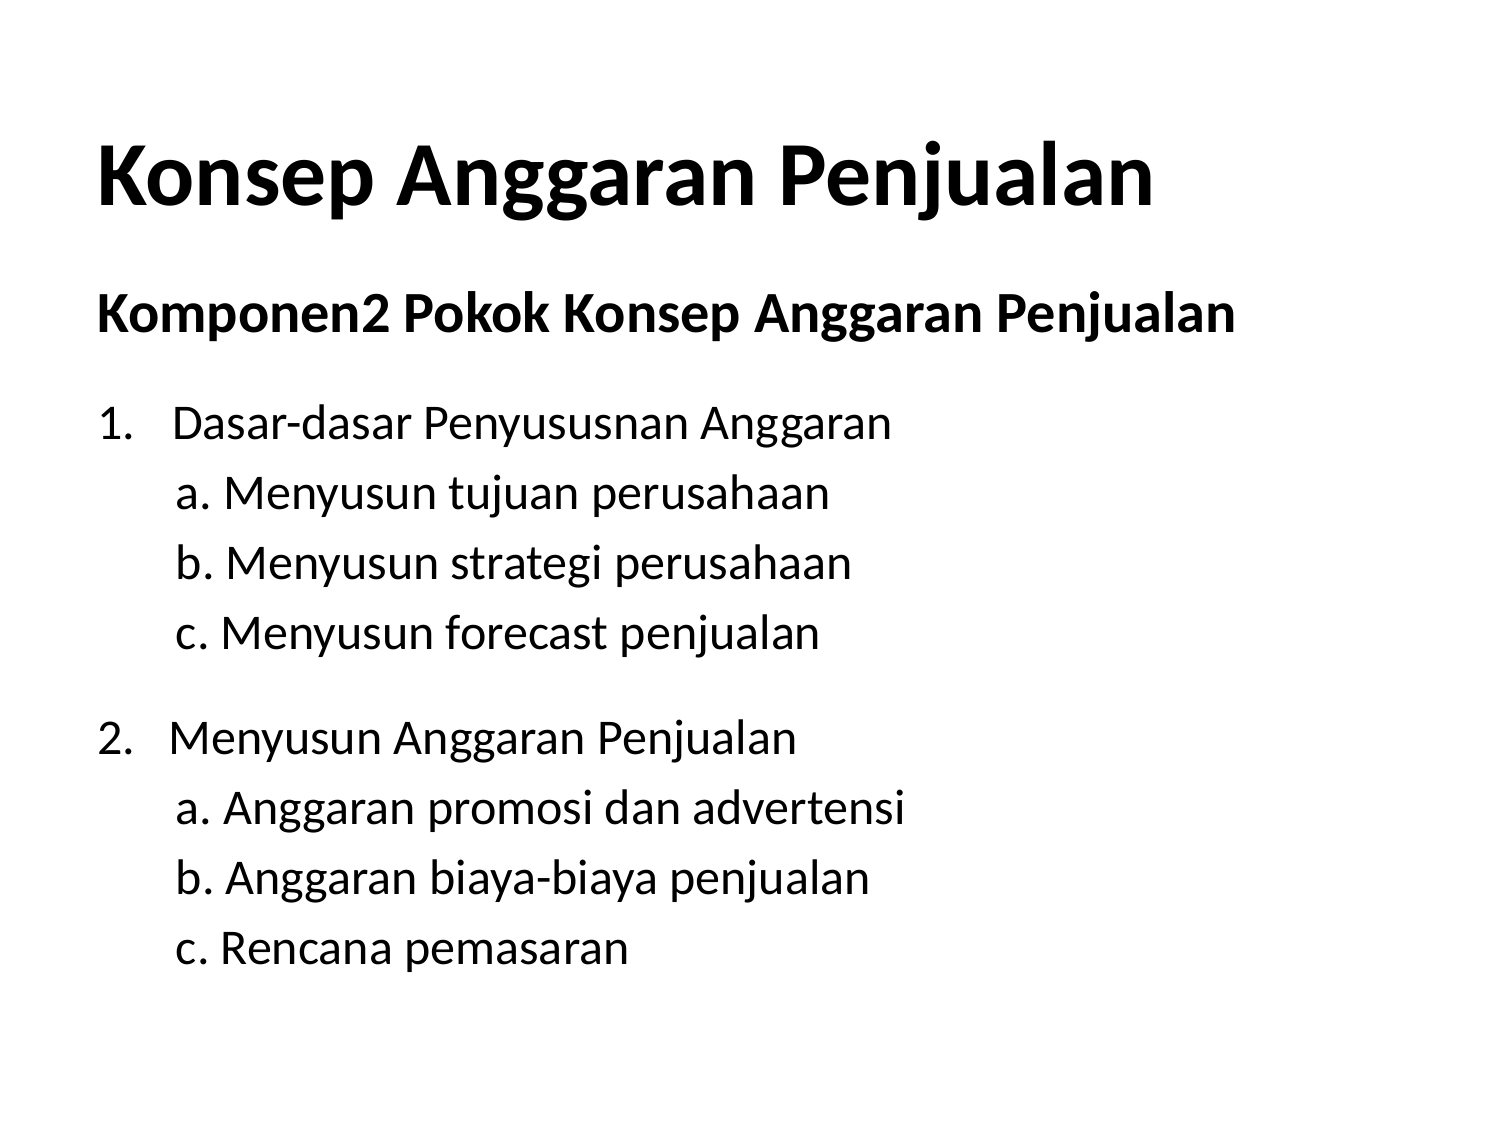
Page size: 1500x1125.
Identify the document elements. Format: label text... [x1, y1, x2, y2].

subtitle Komponen2 Pokok Konsep Anggaran Penjualan Dasar-dasar Penyususnan Anggaran a. Menyusun tujuan perusahaan b. Menyusun strategi perusahaan c. Menyusun forecast penjualan 2. Menyusun Anggaran Penjualan a. Anggaran promosi dan advertensi b. Anggaran biaya-biaya penjualan c. Rencana pemasaran [82, 267, 1418, 1059]
title Konsep Anggaran Penjualan [82, 70, 1418, 267]
